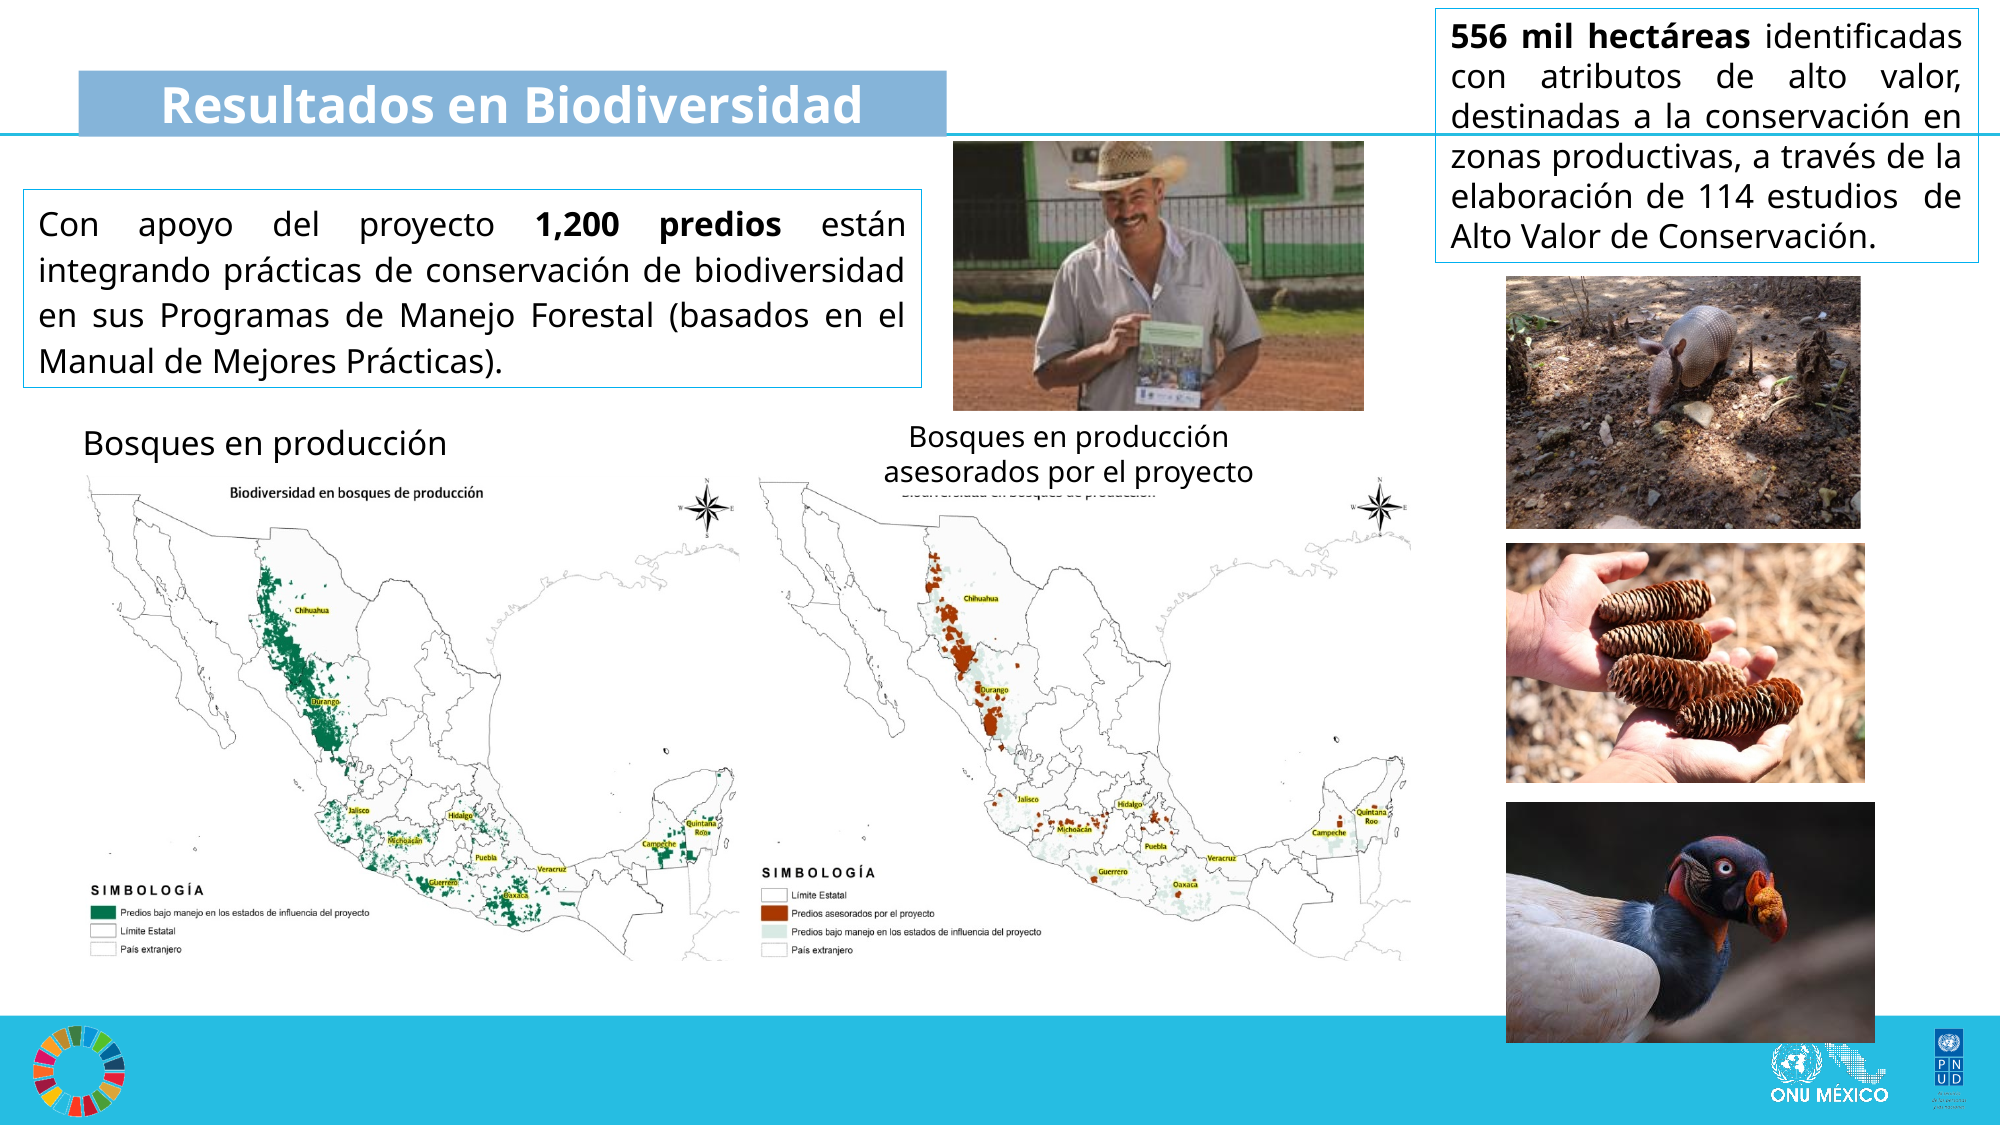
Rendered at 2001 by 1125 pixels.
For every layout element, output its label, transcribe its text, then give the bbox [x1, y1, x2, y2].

picture [1505, 543, 1865, 783]
text_box Resultados en Biodiversidad [77, 69, 949, 139]
picture [1505, 275, 1861, 529]
picture [1505, 801, 1895, 1125]
text_box 556 mil hectáreas identificadas con atributos de alto valor, destinadas a la conservación en zonas productivas, a través de la elaboración de 114 estudios de Alto Valor de Conservación. [1435, 8, 1979, 263]
picture [1928, 1024, 1972, 1113]
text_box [23, 141, 1412, 961]
picture [32, 1024, 126, 1123]
